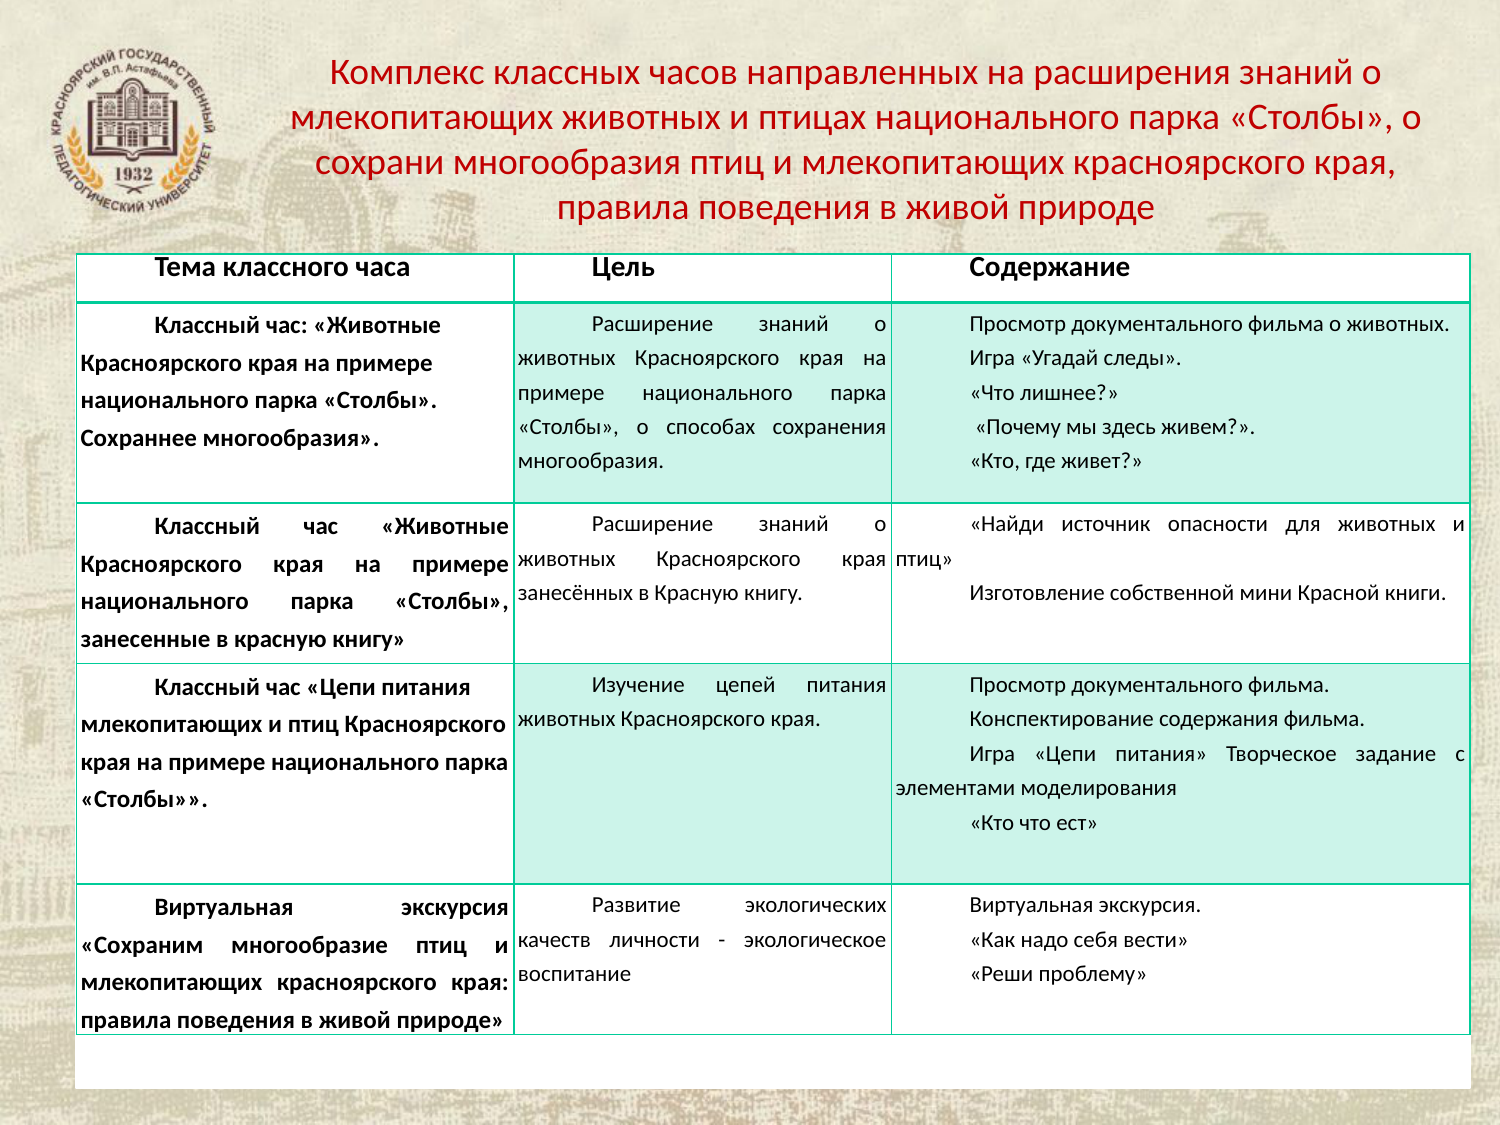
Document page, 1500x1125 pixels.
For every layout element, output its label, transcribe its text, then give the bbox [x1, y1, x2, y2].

table_header Тема классного часа [77, 255, 513, 301]
table_cell Развитие экологических качеств личности - экологическое воспитание [515, 885, 891, 1034]
title Комплекс классных часов направленных на расширения знаний о млекопитающих животных и птицах национального парка «Столбы», о сохрани многообразия птиц и млекопитающих красноярского края, правила поведения в живой природе [242, 19, 1471, 253]
table_cell Классный час: «Животные Красноярского края на примере национального парка «Столбы». Сохраннее многообразия». [77, 304, 513, 502]
table_cell Просмотр документального фильма о животных. Игра «Угадай следы». «Что лишнее?» «Почему мы здесь живем?». «Кто, где живет?» [892, 304, 1469, 502]
table_header Содержание [892, 255, 1469, 301]
table_cell Изучение цепей питания животных Красноярского края. [515, 664, 891, 883]
table_cell Классный час «Цепи питания млекопитающих и птиц Красноярского края на примере национального парка «Столбы»». [77, 664, 513, 883]
table_cell Классный час «Животные Красноярского края на примере национального парка «Столбы», занесенные в красную книгу» [77, 504, 513, 663]
table_cell Виртуальная экскурсия «Сохраним многообразие птиц и млекопитающих красноярского края: правила поведения в живой природе» [77, 885, 513, 1034]
table_cell «Найди источник опасности для животных и птиц» Изготовление собственной мини Красной книги. [892, 504, 1469, 663]
table_cell Просмотр документального фильма. Конспектирование содержания фильма. Игра «Цепи питания» Творческое задание с элементами моделирования «Кто что ест» [892, 664, 1469, 883]
picture [0, 0, 1500, 1125]
table_cell Расширение знаний о животных Красноярского края занесённых в Красную книгу. [515, 504, 891, 663]
text_box [76, 1035, 1471, 1089]
table_cell Расширение знаний о животных Красноярского края на примере национального парка «Столбы», о способах сохранения многообразия. [515, 304, 891, 502]
table_cell Виртуальная экскурсия. «Как надо себя вести» «Реши проблему» [892, 885, 1469, 1034]
table_header Цель [515, 255, 891, 301]
